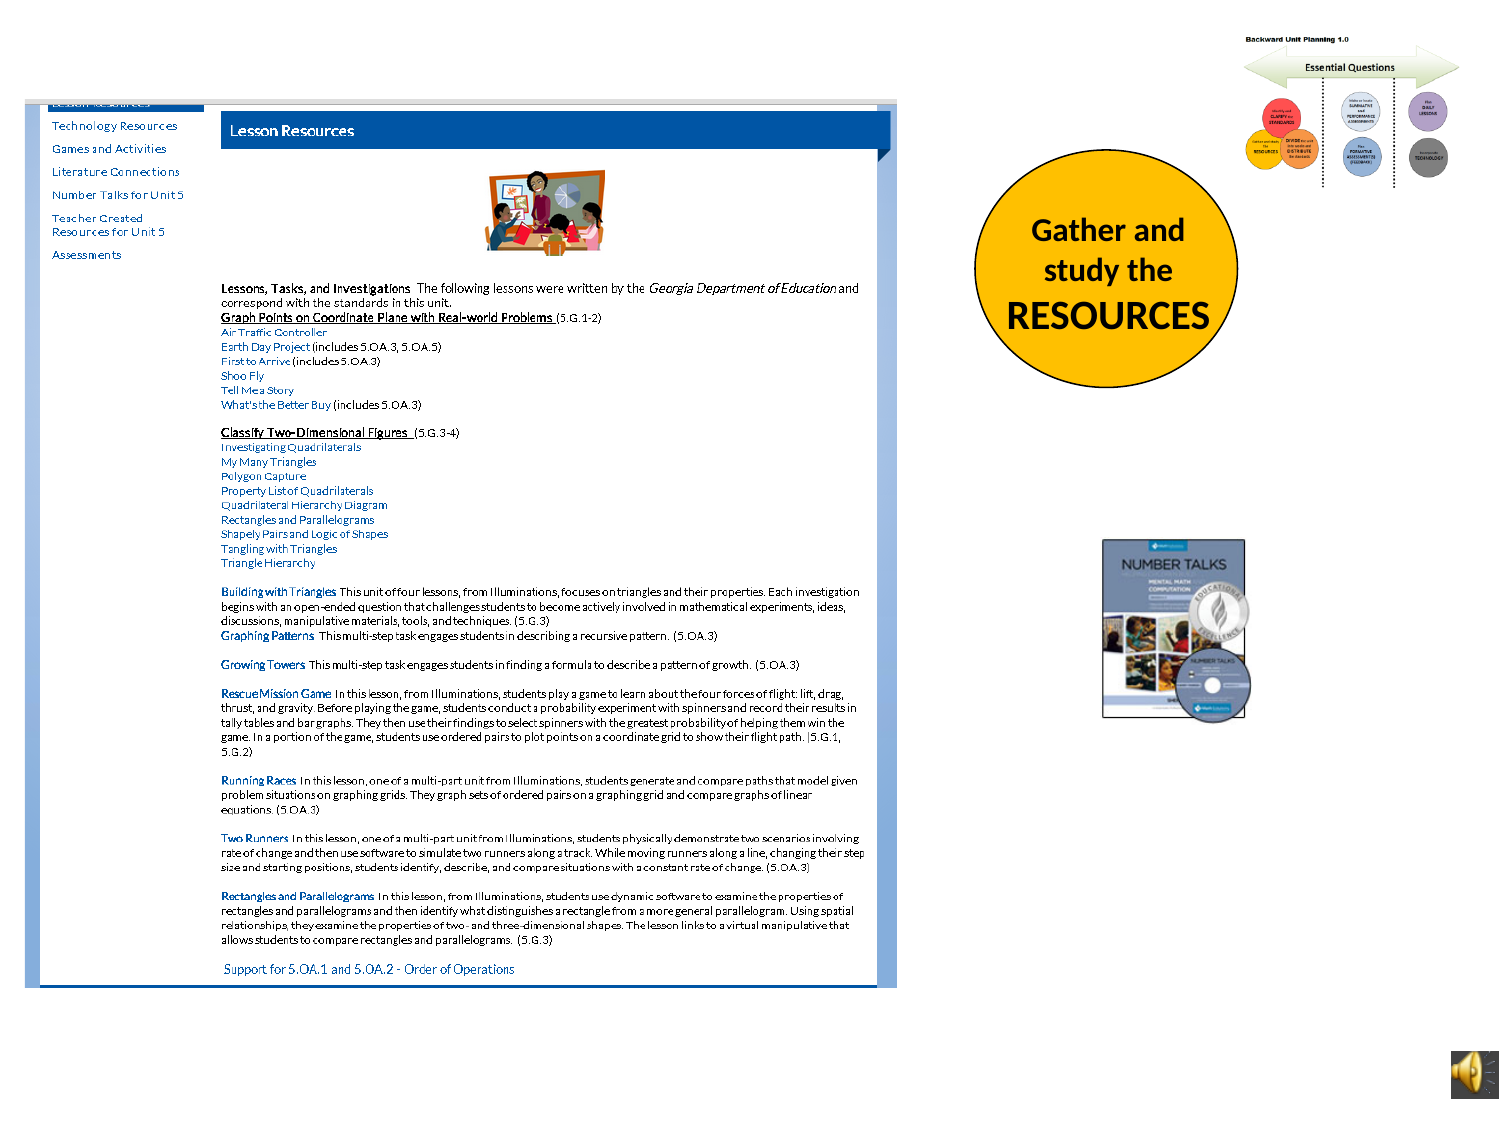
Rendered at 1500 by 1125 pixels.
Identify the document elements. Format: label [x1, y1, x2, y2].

picture [24, 99, 898, 988]
picture [1237, 24, 1476, 202]
picture [1449, 1049, 1500, 1101]
text_box [974, 149, 1238, 388]
picture [1099, 537, 1252, 726]
